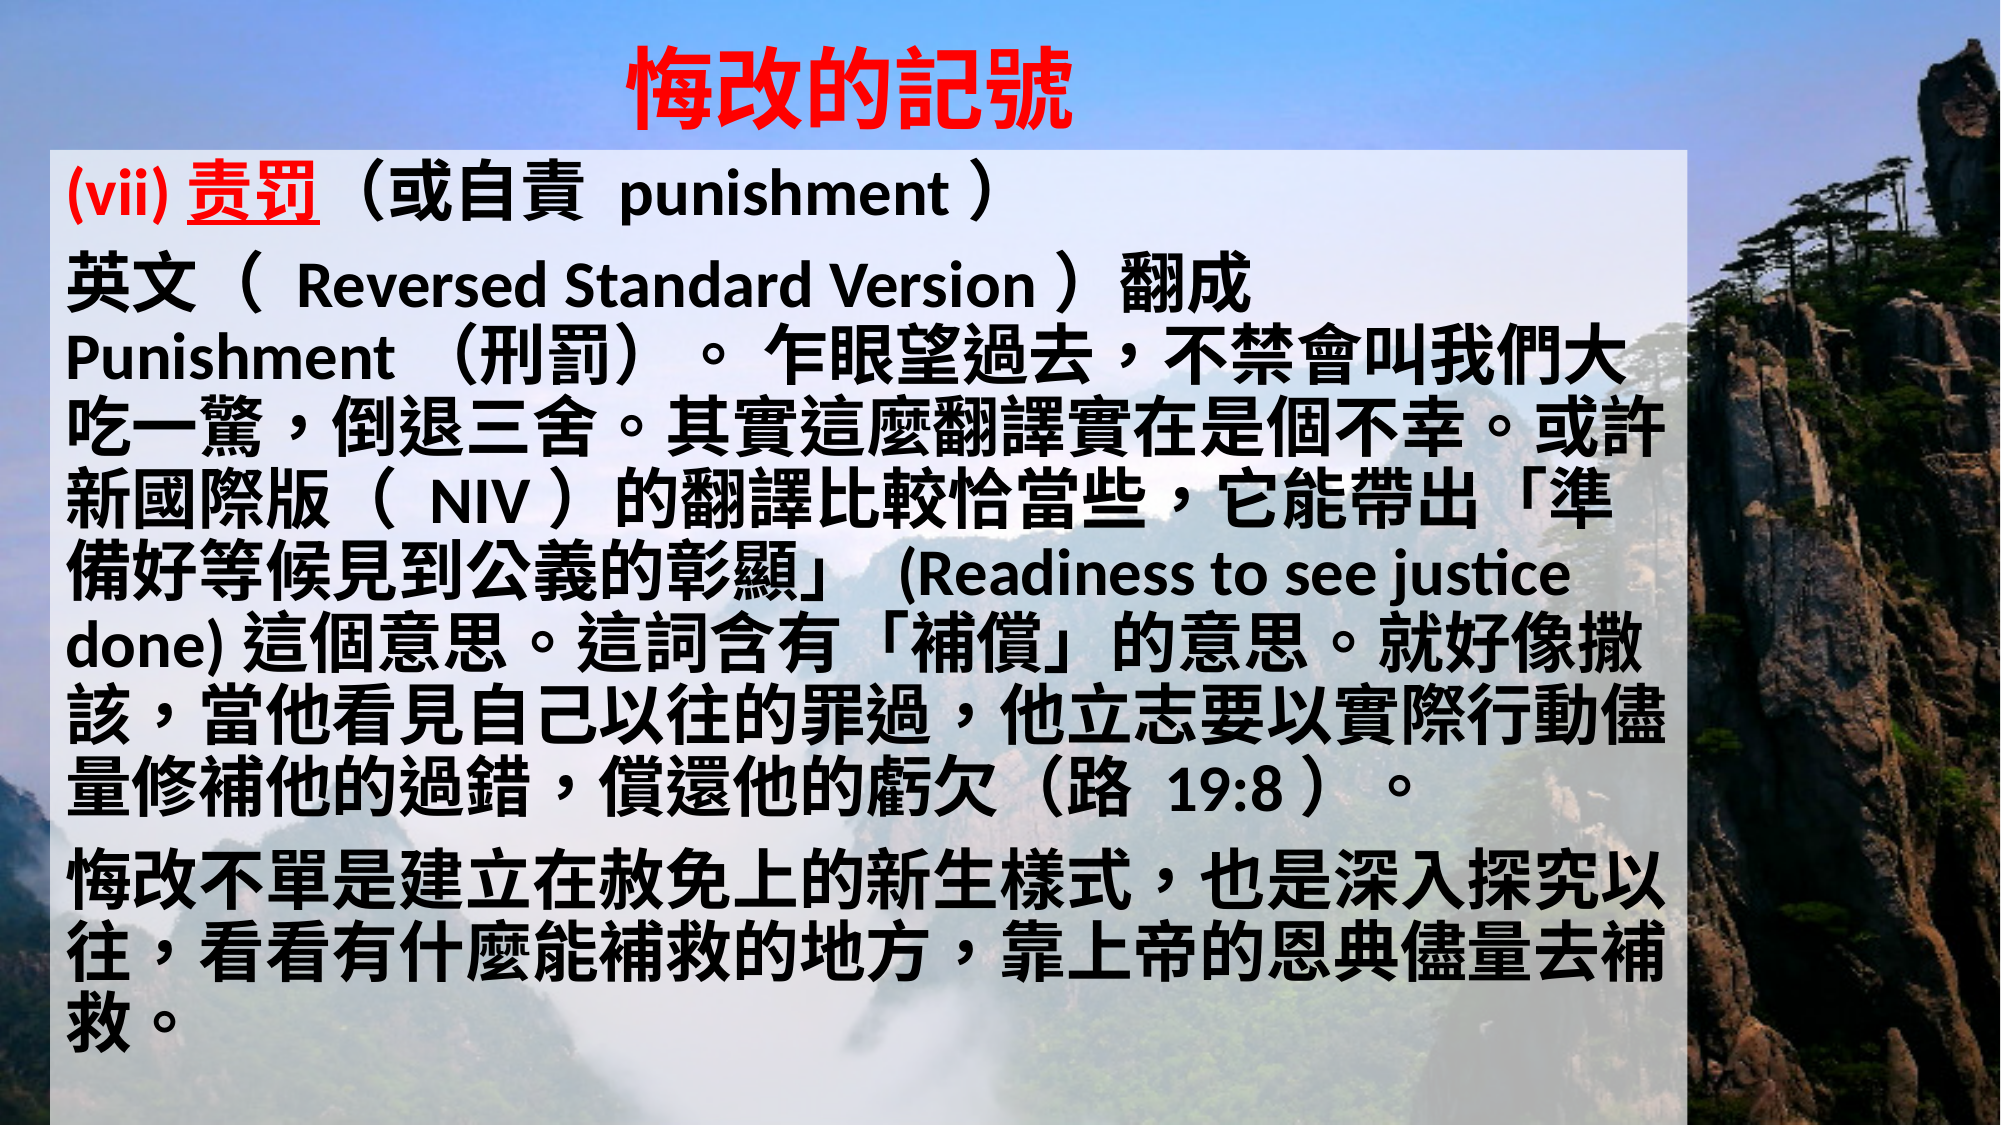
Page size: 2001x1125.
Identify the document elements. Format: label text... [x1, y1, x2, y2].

list (vii)责罚（或自責 punishment） 英文（ Reversed Standard Version）翻成 Punishment（刑罰）。 乍眼望過去，不禁會叫我們大吃一驚，倒退三舍。其實這麼翻譯實在是個不幸。或許新國際版（ NIV）的翻譯比較恰當些，它能帶出「準備好等候見到公義的彰顯」 (Readiness to see justice done)這個意思。這詞含有「補償」的意思。就好像撒該，當他看見自己以往的罪過，他立志要以實際行動儘量修補他的過錯，償還他的虧欠（路 19:8）。 悔改不單是建立在赦免上的新生樣式，也是深入探究以往，看看有什麼能補救的地方，靠上帝的恩典儘量去補救。 [50, 149, 1688, 1125]
picture [0, 0, 2001, 1125]
title 悔改的記號 [50, 37, 1650, 149]
